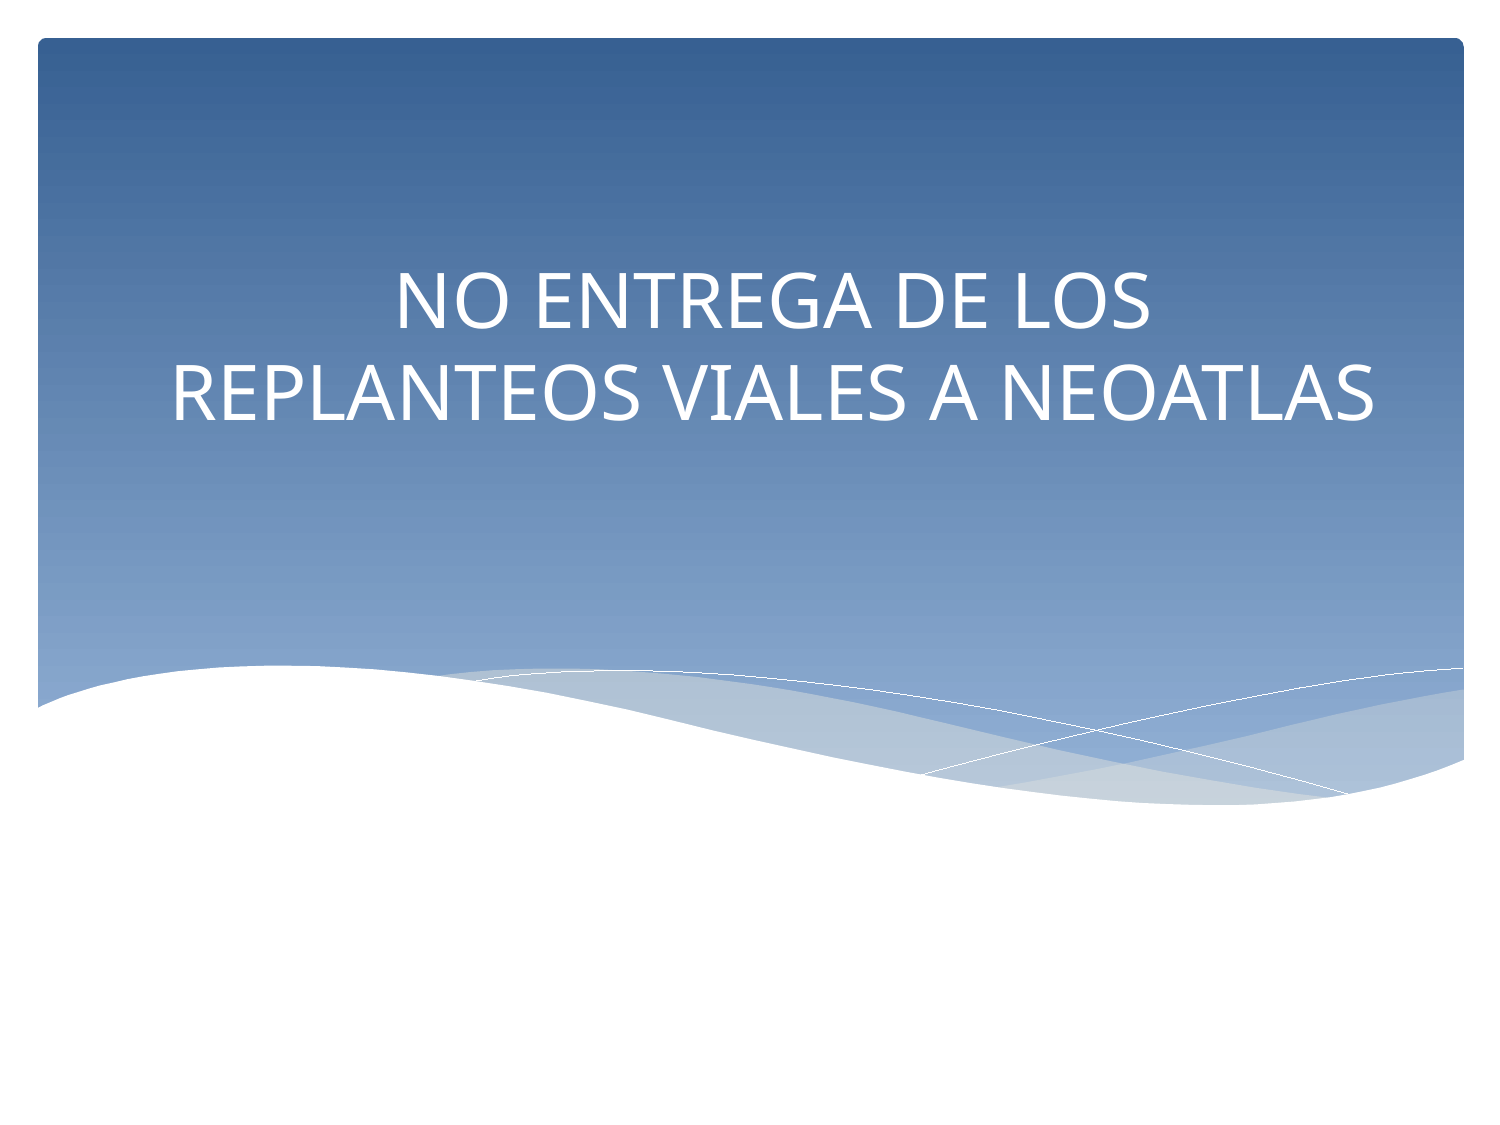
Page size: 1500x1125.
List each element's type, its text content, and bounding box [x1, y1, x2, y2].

title NO ENTREGA DE LOS REPLANTEOS VIALES A NEOATLAS [135, 243, 1411, 494]
